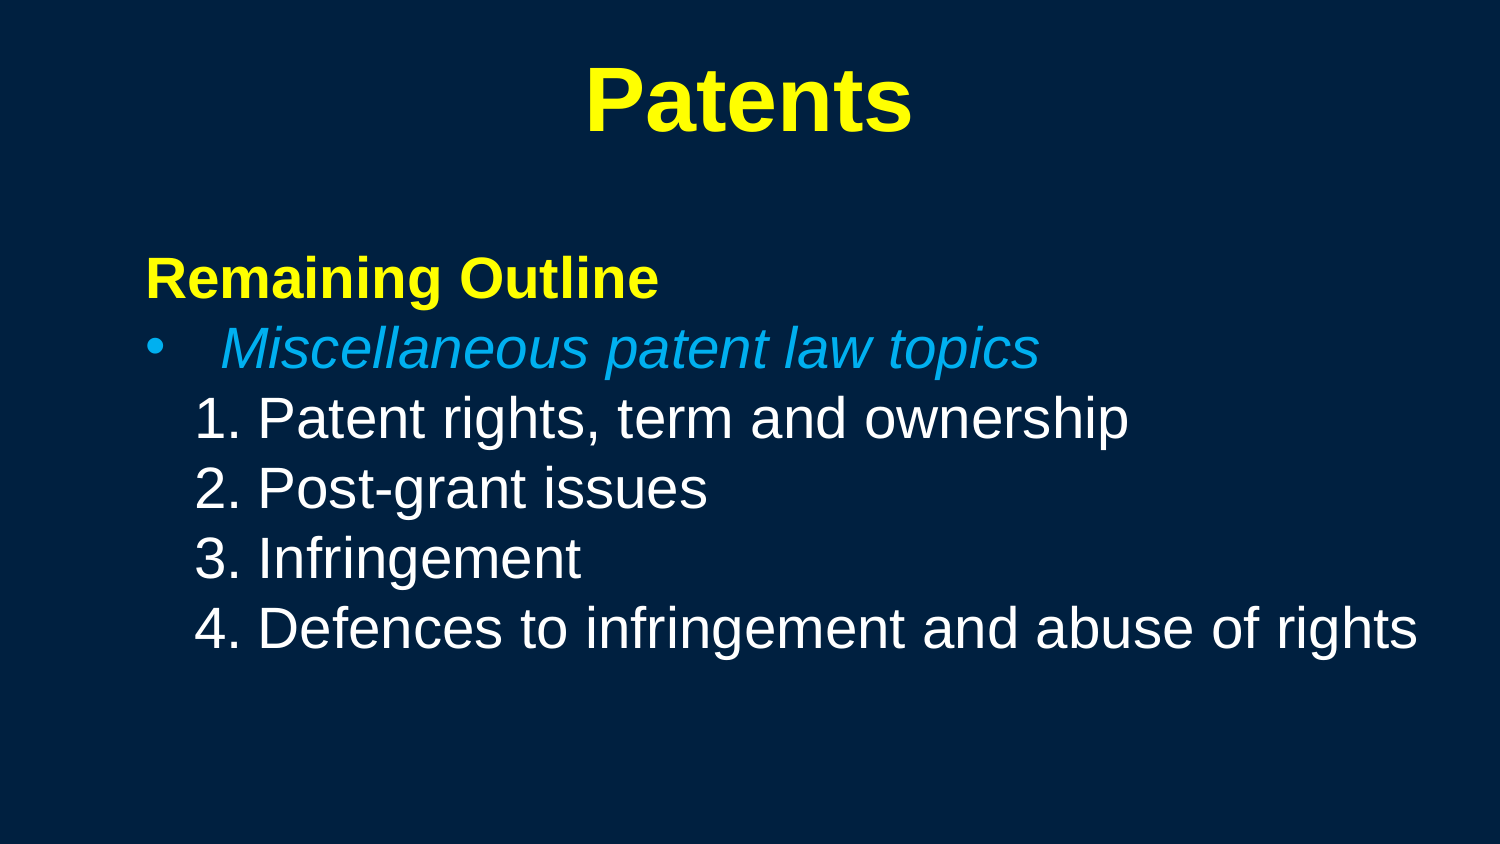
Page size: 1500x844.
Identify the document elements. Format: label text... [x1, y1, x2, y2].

text_box Patents [569, 31, 931, 157]
text_box Remaining Outline Miscellaneous patent law topics Patent rights, term and ownership Post-grant issues Infringement Defences to infringement and abuse of rights [130, 232, 1436, 668]
